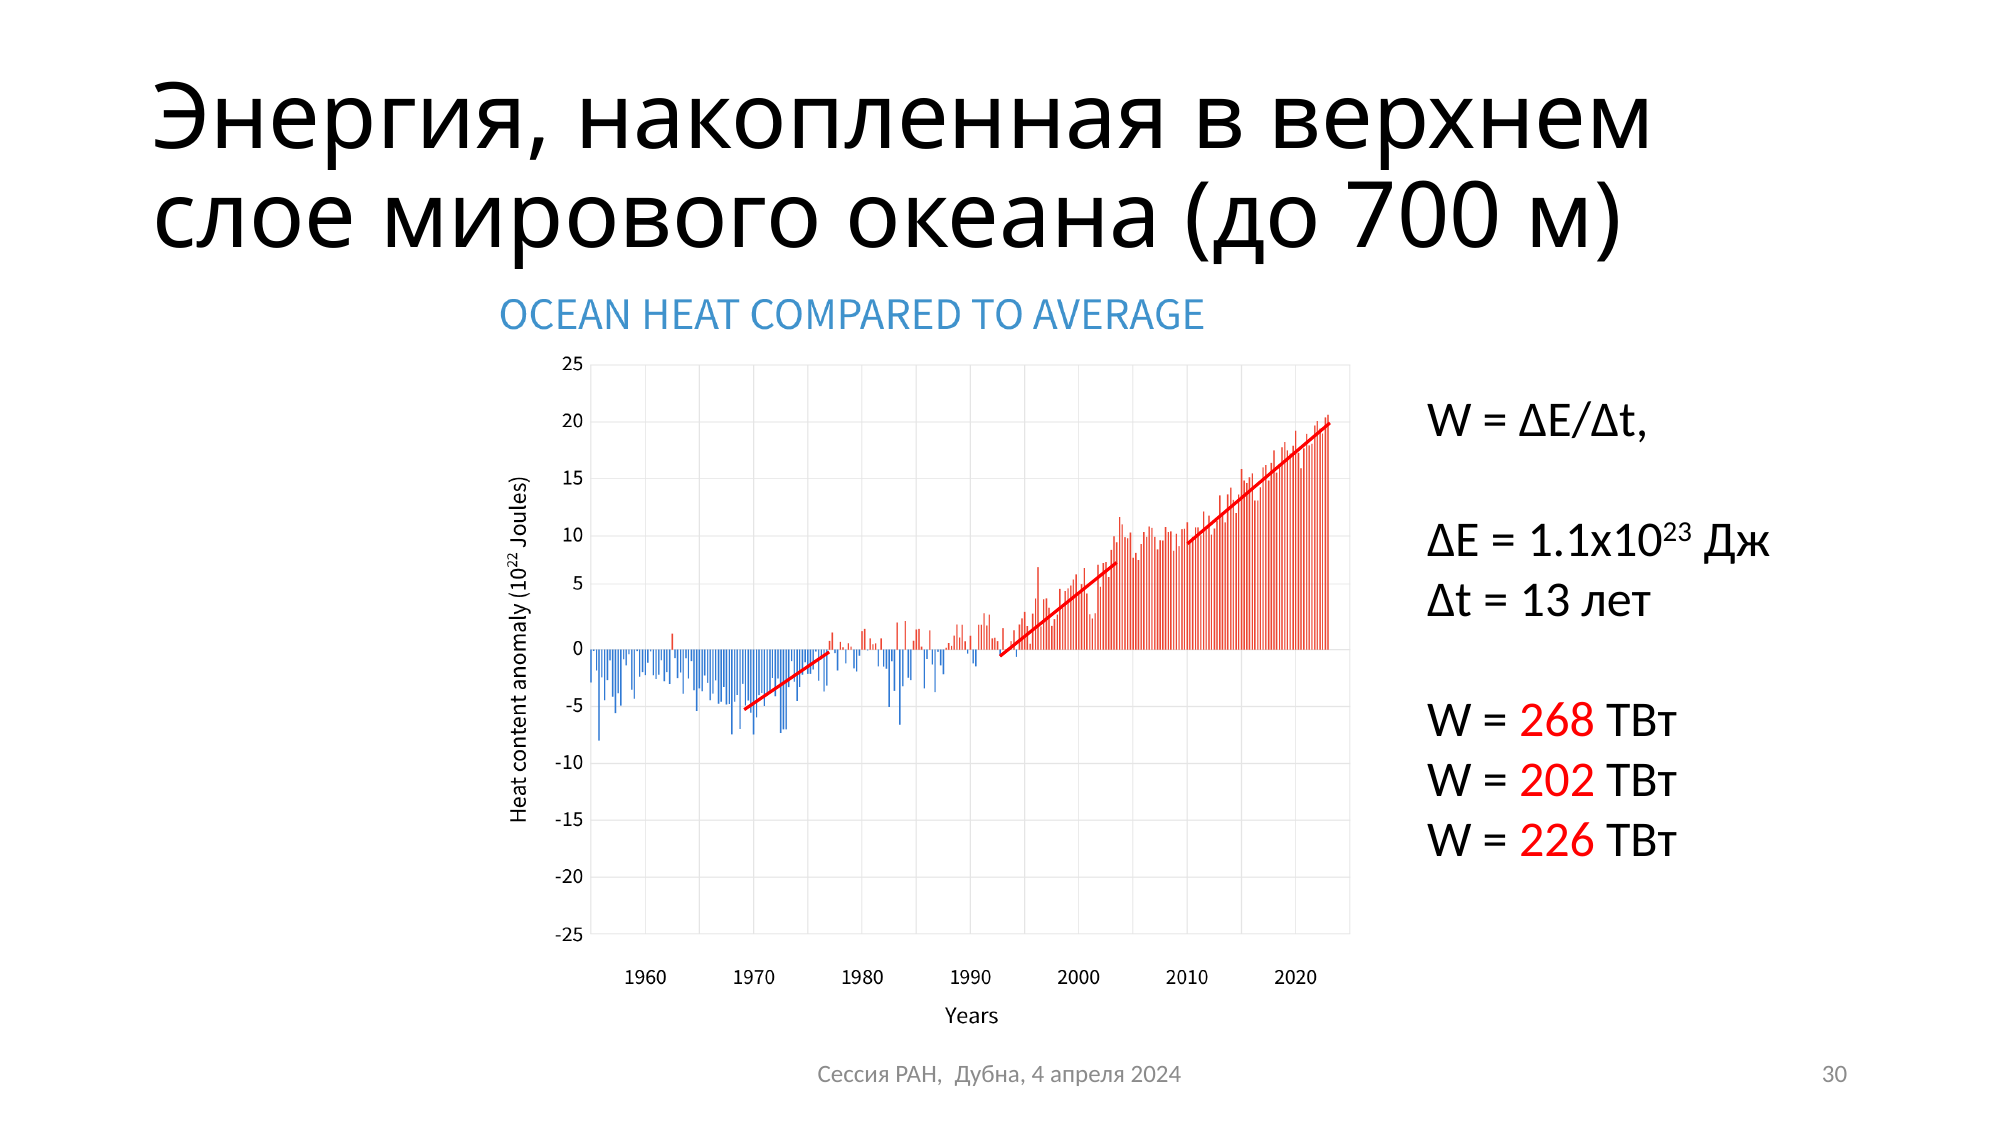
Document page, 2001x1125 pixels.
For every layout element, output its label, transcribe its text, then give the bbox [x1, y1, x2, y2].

picture [497, 291, 1375, 1043]
title Энергия, накопленная в верхнем слое мирового океана (до 700 м) [137, 59, 1863, 278]
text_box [744, 652, 830, 710]
slide_number 30 [1412, 1042, 1863, 1103]
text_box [999, 562, 1117, 657]
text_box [1187, 422, 1330, 544]
text_box W = ΔE/Δt, ΔE = 1.1x1023 Дж Δt = 13 лет W = 268 ТВт W = 202 ТВт W = 226 ТВт [1412, 379, 1863, 934]
footer Сессия РАН, Дубна, 4 апреля 2024 [662, 1043, 1338, 1103]
